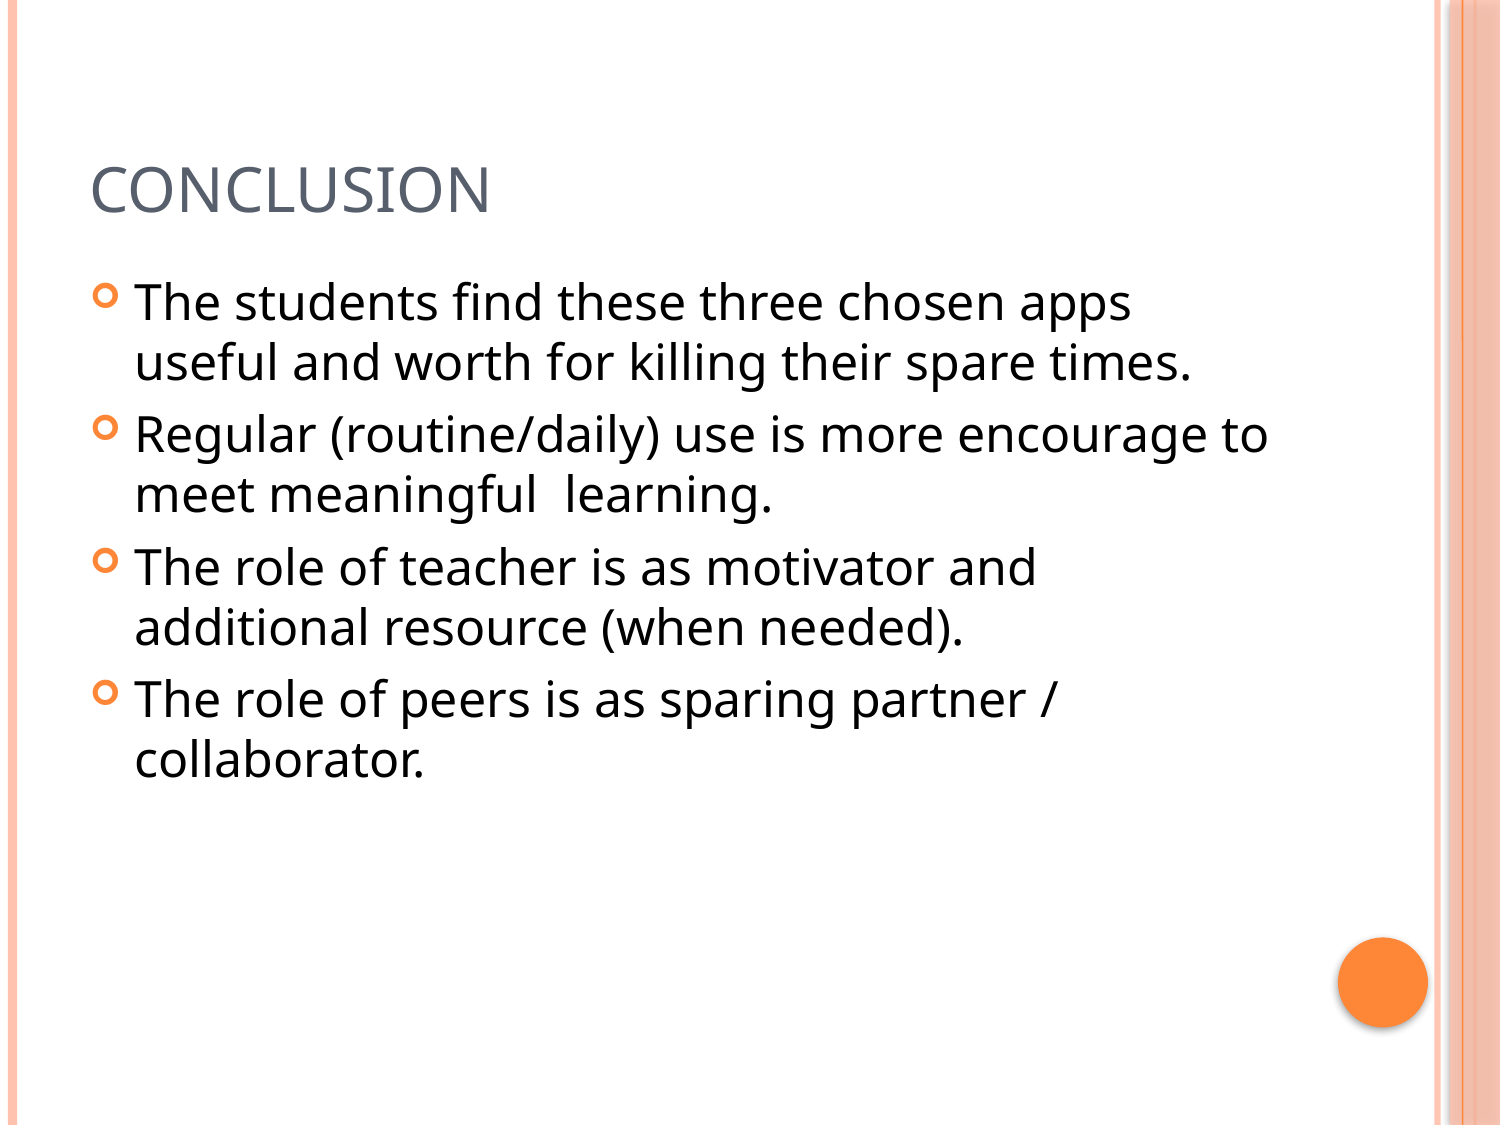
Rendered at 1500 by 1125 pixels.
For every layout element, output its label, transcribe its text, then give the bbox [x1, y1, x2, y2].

title Conclusion [75, 45, 1300, 233]
list The students find these three chosen apps useful and worth for killing their spare times. Regular (routine/daily) use is more encourage to meet meaningful learning. The role of teacher is as motivator and additional resource (when needed). The role of peers is as sparing partner / collaborator. [75, 262, 1300, 1062]
